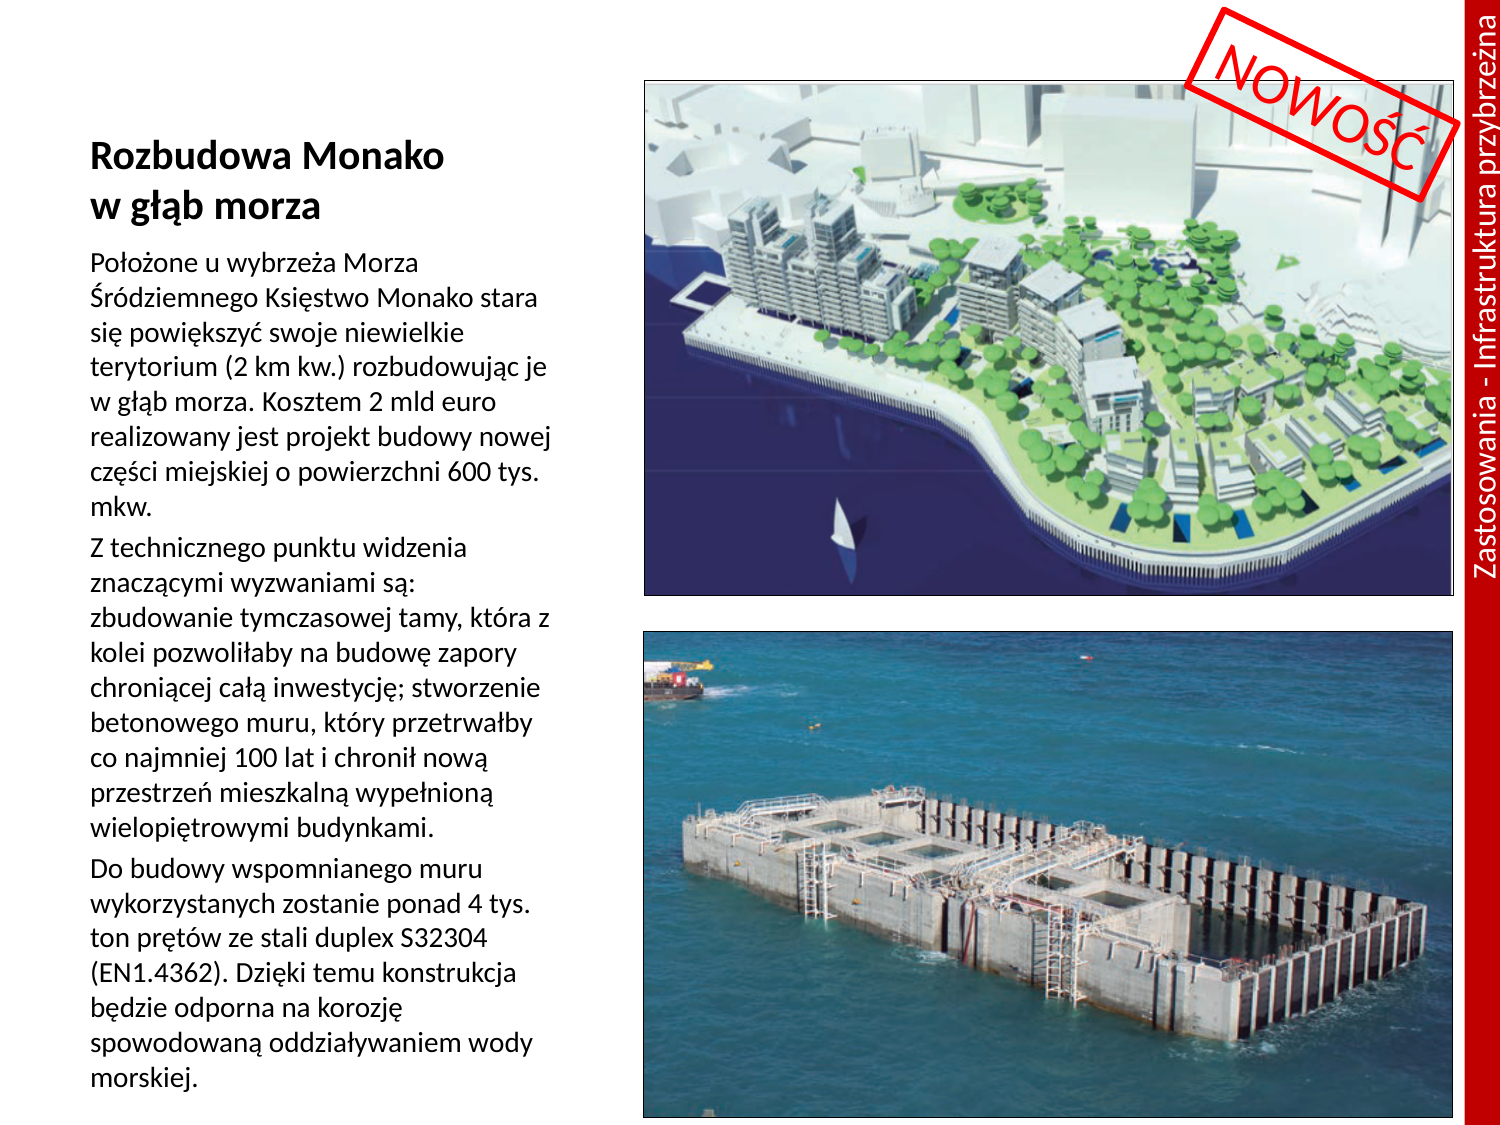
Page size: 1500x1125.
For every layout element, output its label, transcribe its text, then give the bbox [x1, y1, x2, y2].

title Rozbudowa Monako w głąb morza [75, 44, 569, 235]
picture [643, 80, 1454, 597]
picture [643, 630, 1454, 1118]
list Położone u wybrzeża Morza Śródziemnego Księstwo Monako stara się powiększyć swoje niewielkie terytorium (2 km kw.) rozbudowując je w głąb morza. Kosztem 2 mld euro realizowany jest projekt budowy nowej części miejskiej o powierzchni 600 tys. mkw. Z technicznego punktu widzenia znaczącymi wyzwaniami są: zbudowanie tymczasowej tamy, która z kolei pozwoliłaby na budowę zapory chroniącej całą inwestycję; stworzenie betonowego muru, który przetrwałby co najmniej 100 lat i chronił nową przestrzeń mieszkalną wypełnioną wielopiętrowymi budynkami. Do budowy wspomnianego muru wykorzystanych zostanie ponad 4 tys. ton prętów ze stali duplex S32304 (EN1.4362). Dzięki temu konstrukcja będzie odporna na korozję spowodowaną oddziaływaniem wody morskiej. [75, 235, 569, 1005]
text_box NOWOŚĆ [1190, 9, 1367, 79]
